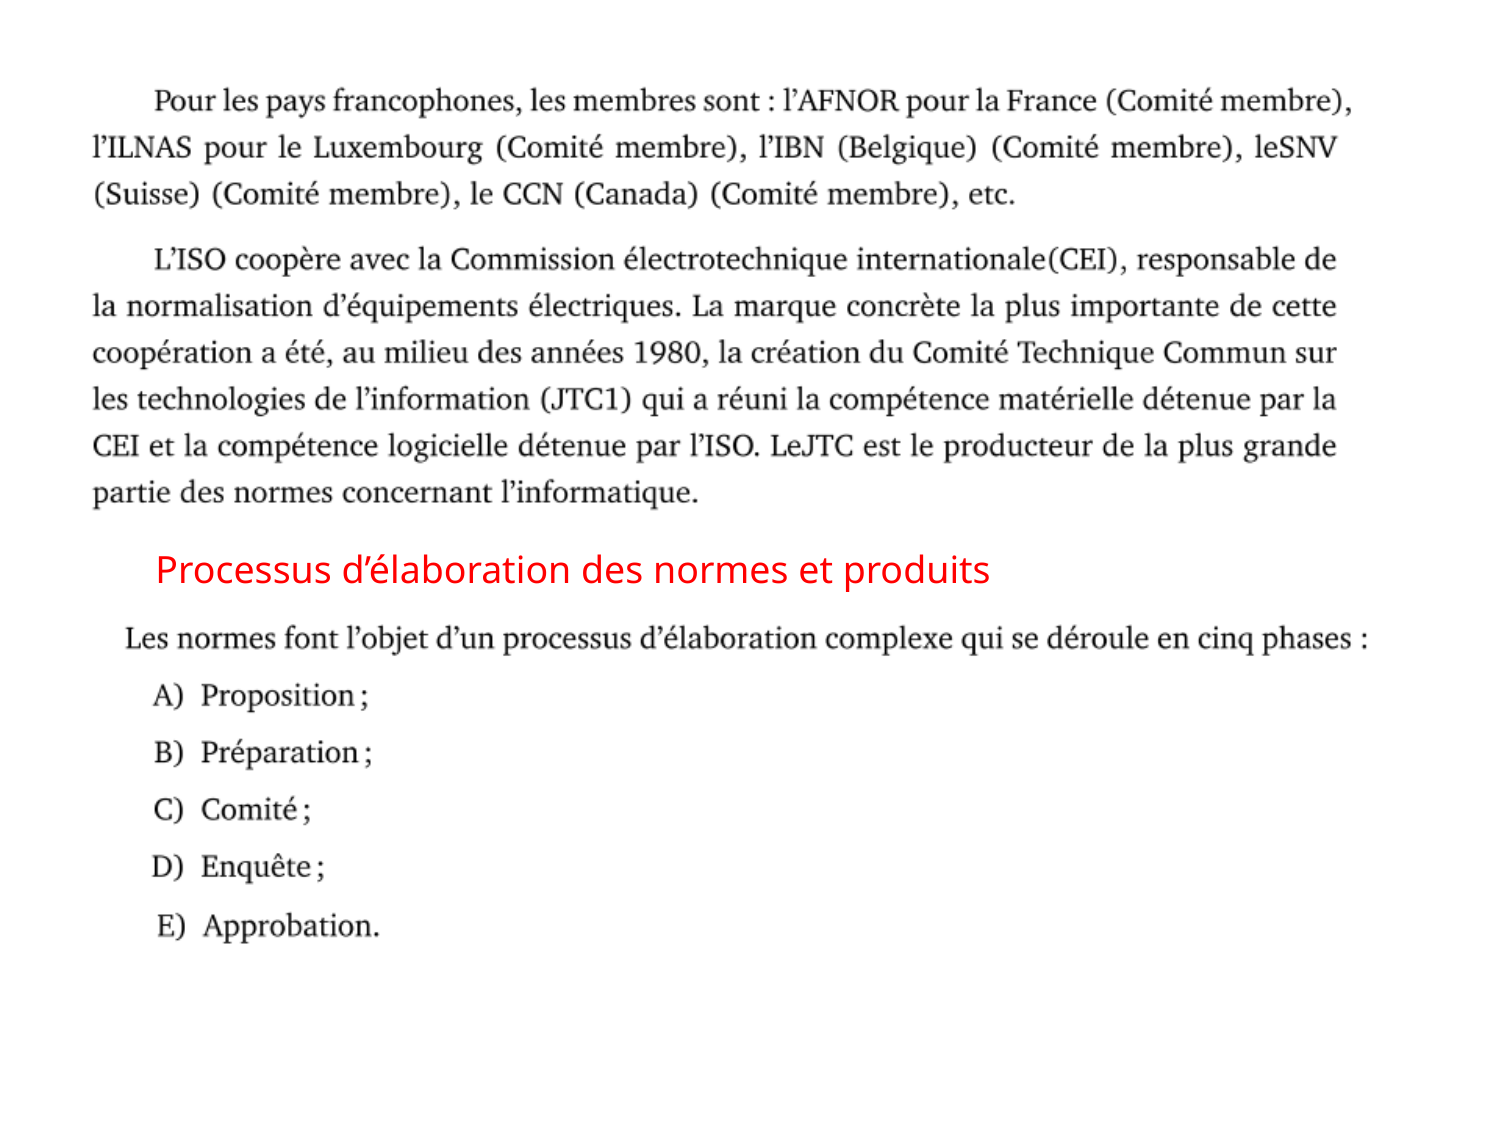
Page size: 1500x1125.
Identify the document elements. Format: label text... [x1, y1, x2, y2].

text_box Processus d’élaboration des normes et produits [140, 538, 1184, 599]
picture [58, 81, 1387, 520]
picture [105, 609, 1408, 947]
